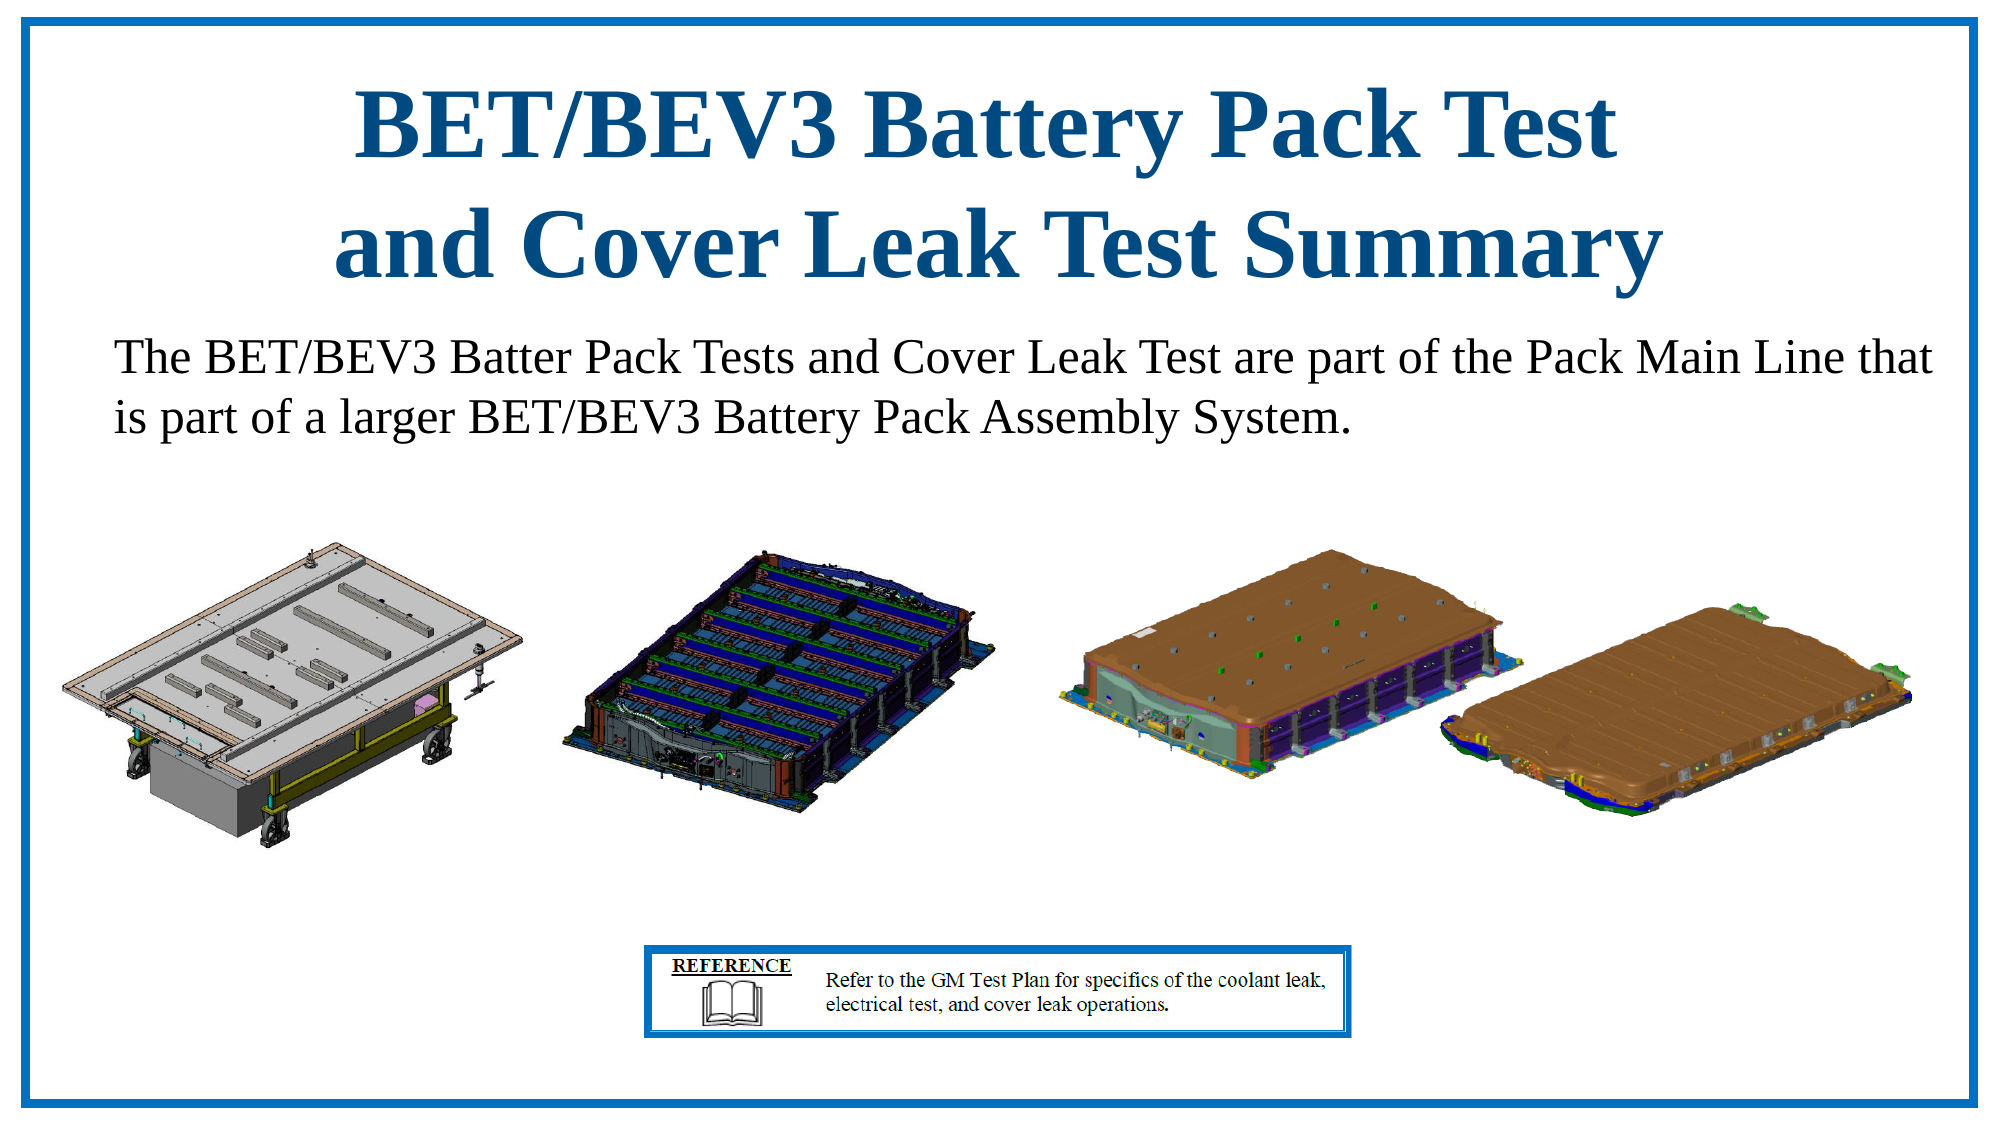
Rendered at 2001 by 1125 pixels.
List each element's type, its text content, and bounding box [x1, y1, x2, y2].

picture [54, 527, 1000, 854]
picture [1052, 544, 1917, 837]
text_box BET/BEV3 Battery Pack Test and Cover Leak Test Summary [318, 49, 1681, 305]
text_box [24, 21, 1975, 1104]
picture [636, 934, 1363, 1046]
text_box The BET/BEV3 Batter Pack Tests and Cover Leak Test are part of the Pack Main Line that is part of a larger BET/BEV3 Battery Pack Assembly System. [99, 316, 1950, 452]
